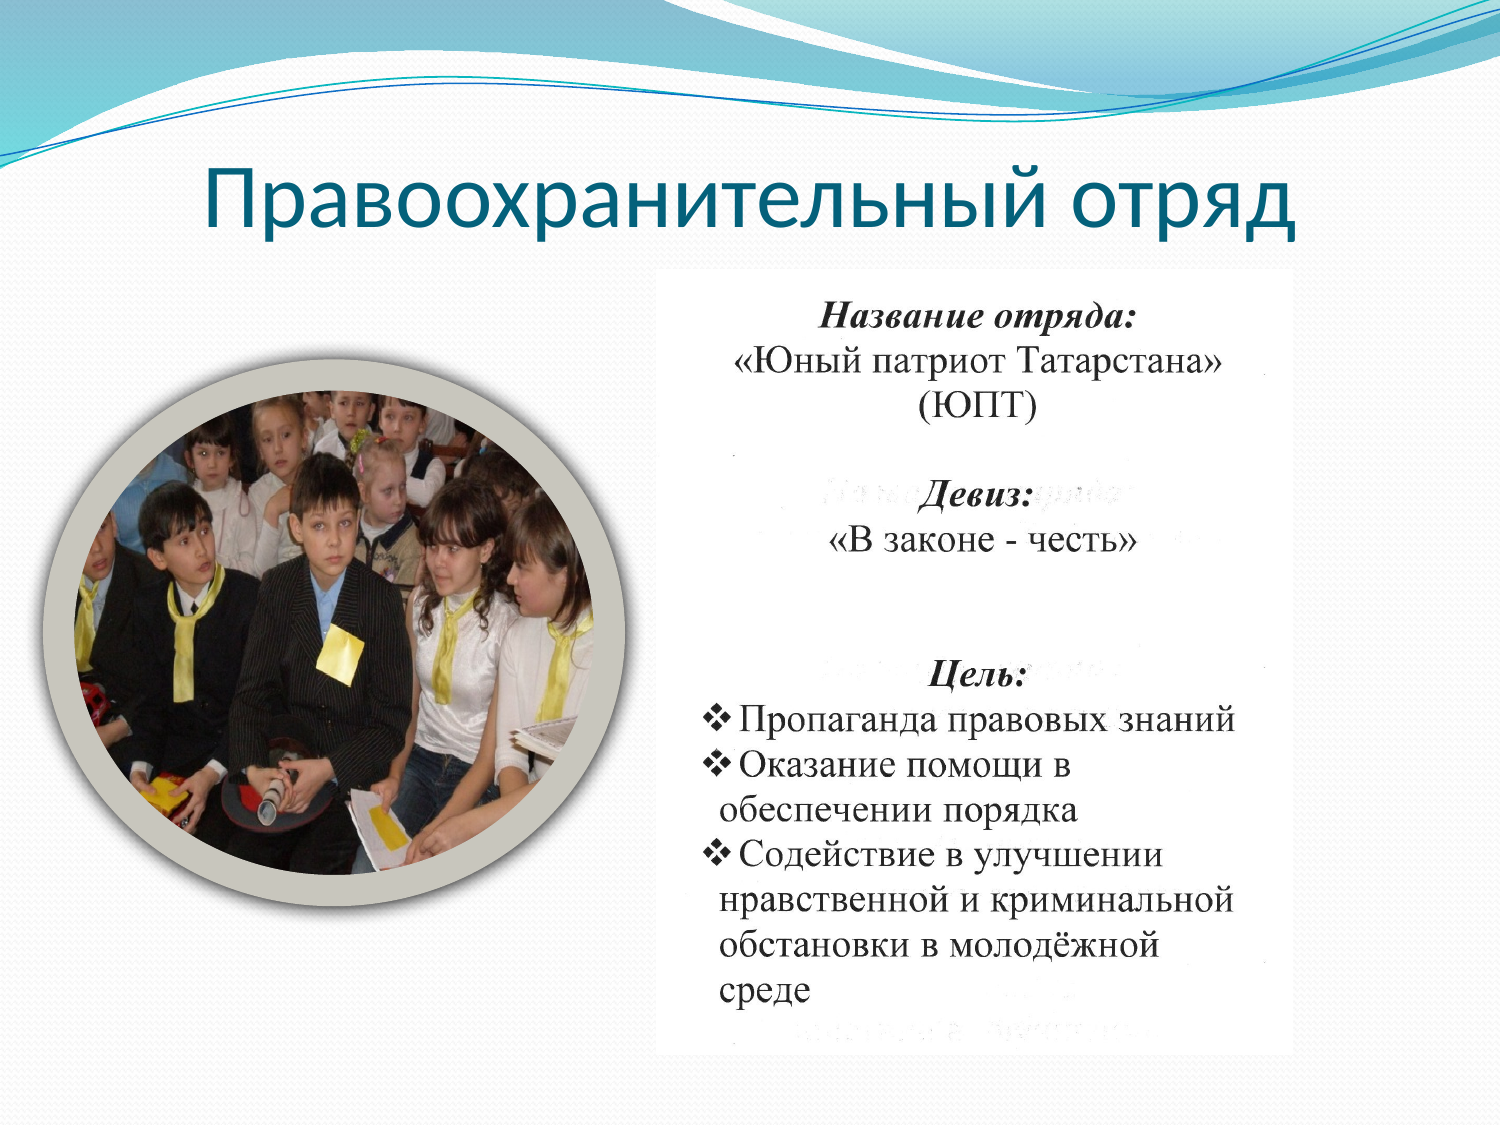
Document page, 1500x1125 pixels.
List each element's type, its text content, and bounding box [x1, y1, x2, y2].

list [58, 374, 610, 891]
title Правоохранительный отряд [75, 115, 1425, 247]
picture [655, 269, 1294, 1055]
